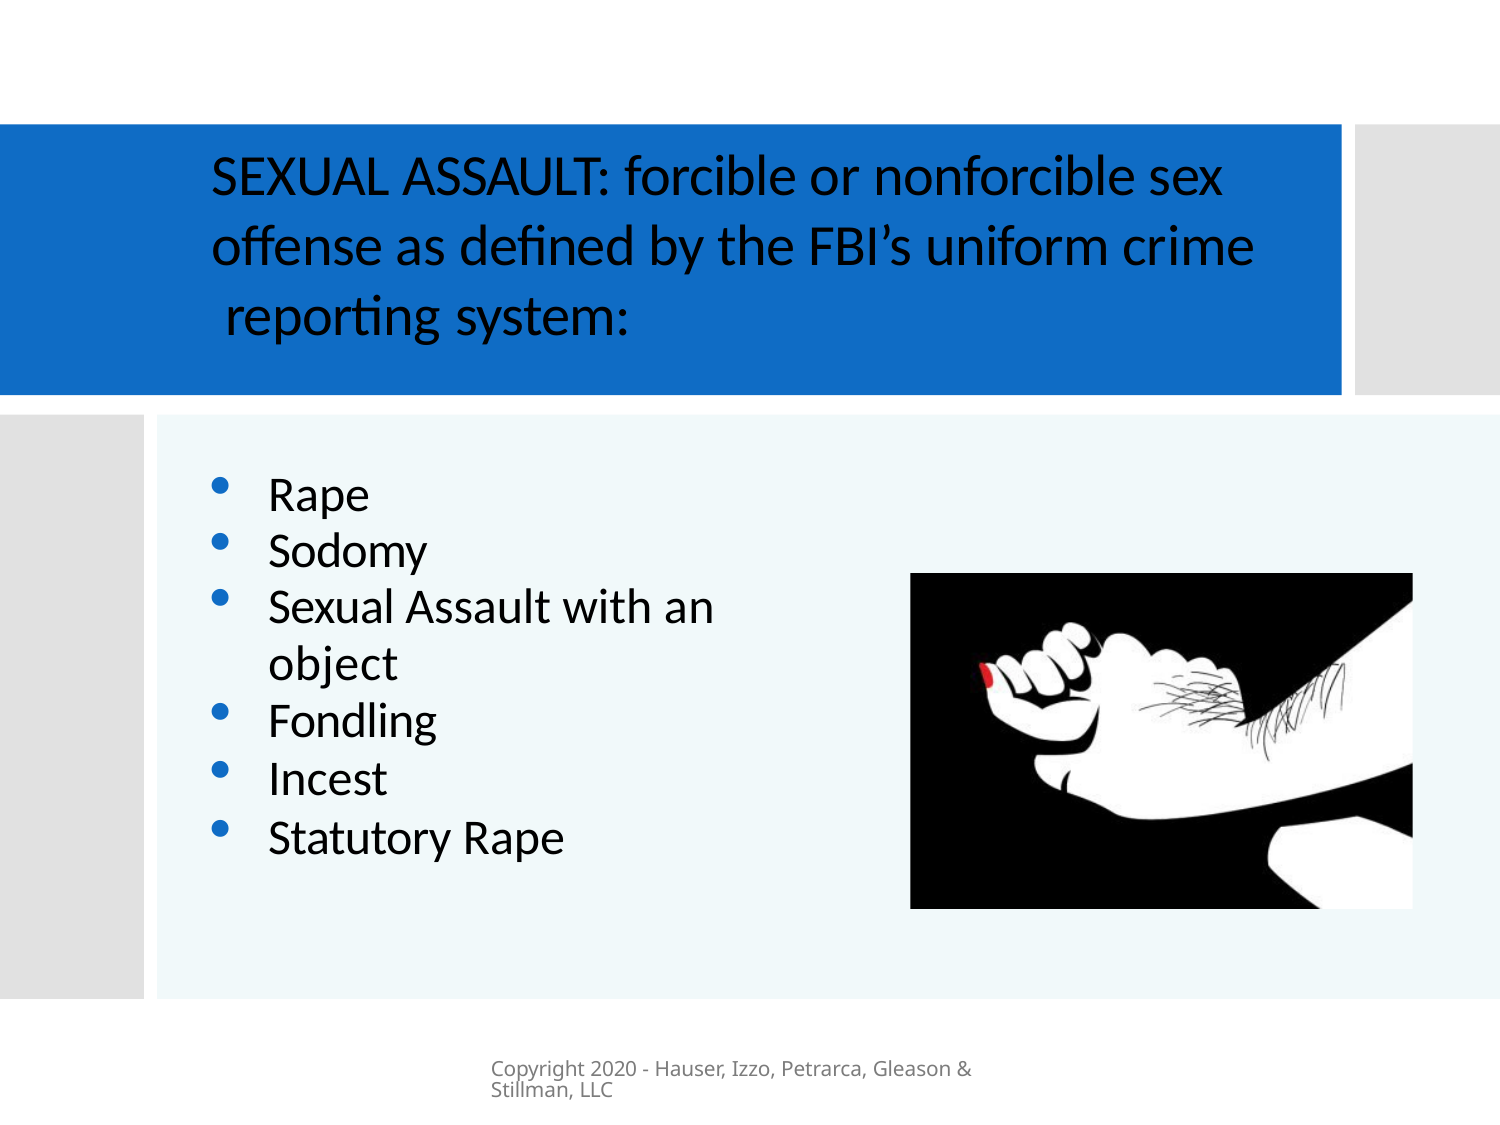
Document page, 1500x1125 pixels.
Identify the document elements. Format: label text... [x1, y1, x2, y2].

text_box Rape Sodomy Sexual Assault with an object Fondling Incest Statutory Rape [209, 461, 850, 865]
text_box [1355, 124, 1500, 396]
text_box Copyright 2020 - Hauser, Izzo, Petrarca, Gleason & Stillman, LLC [488, 1058, 1039, 1102]
text_box [0, 124, 1342, 396]
text_box [0, 414, 144, 999]
text_box [910, 573, 1413, 909]
text_box [157, 414, 1500, 999]
title SEXUAL ASSAULT: forcible or nonforcible sex offense as defined by the FBI’s uniform crime reporting system: [209, 135, 1269, 348]
